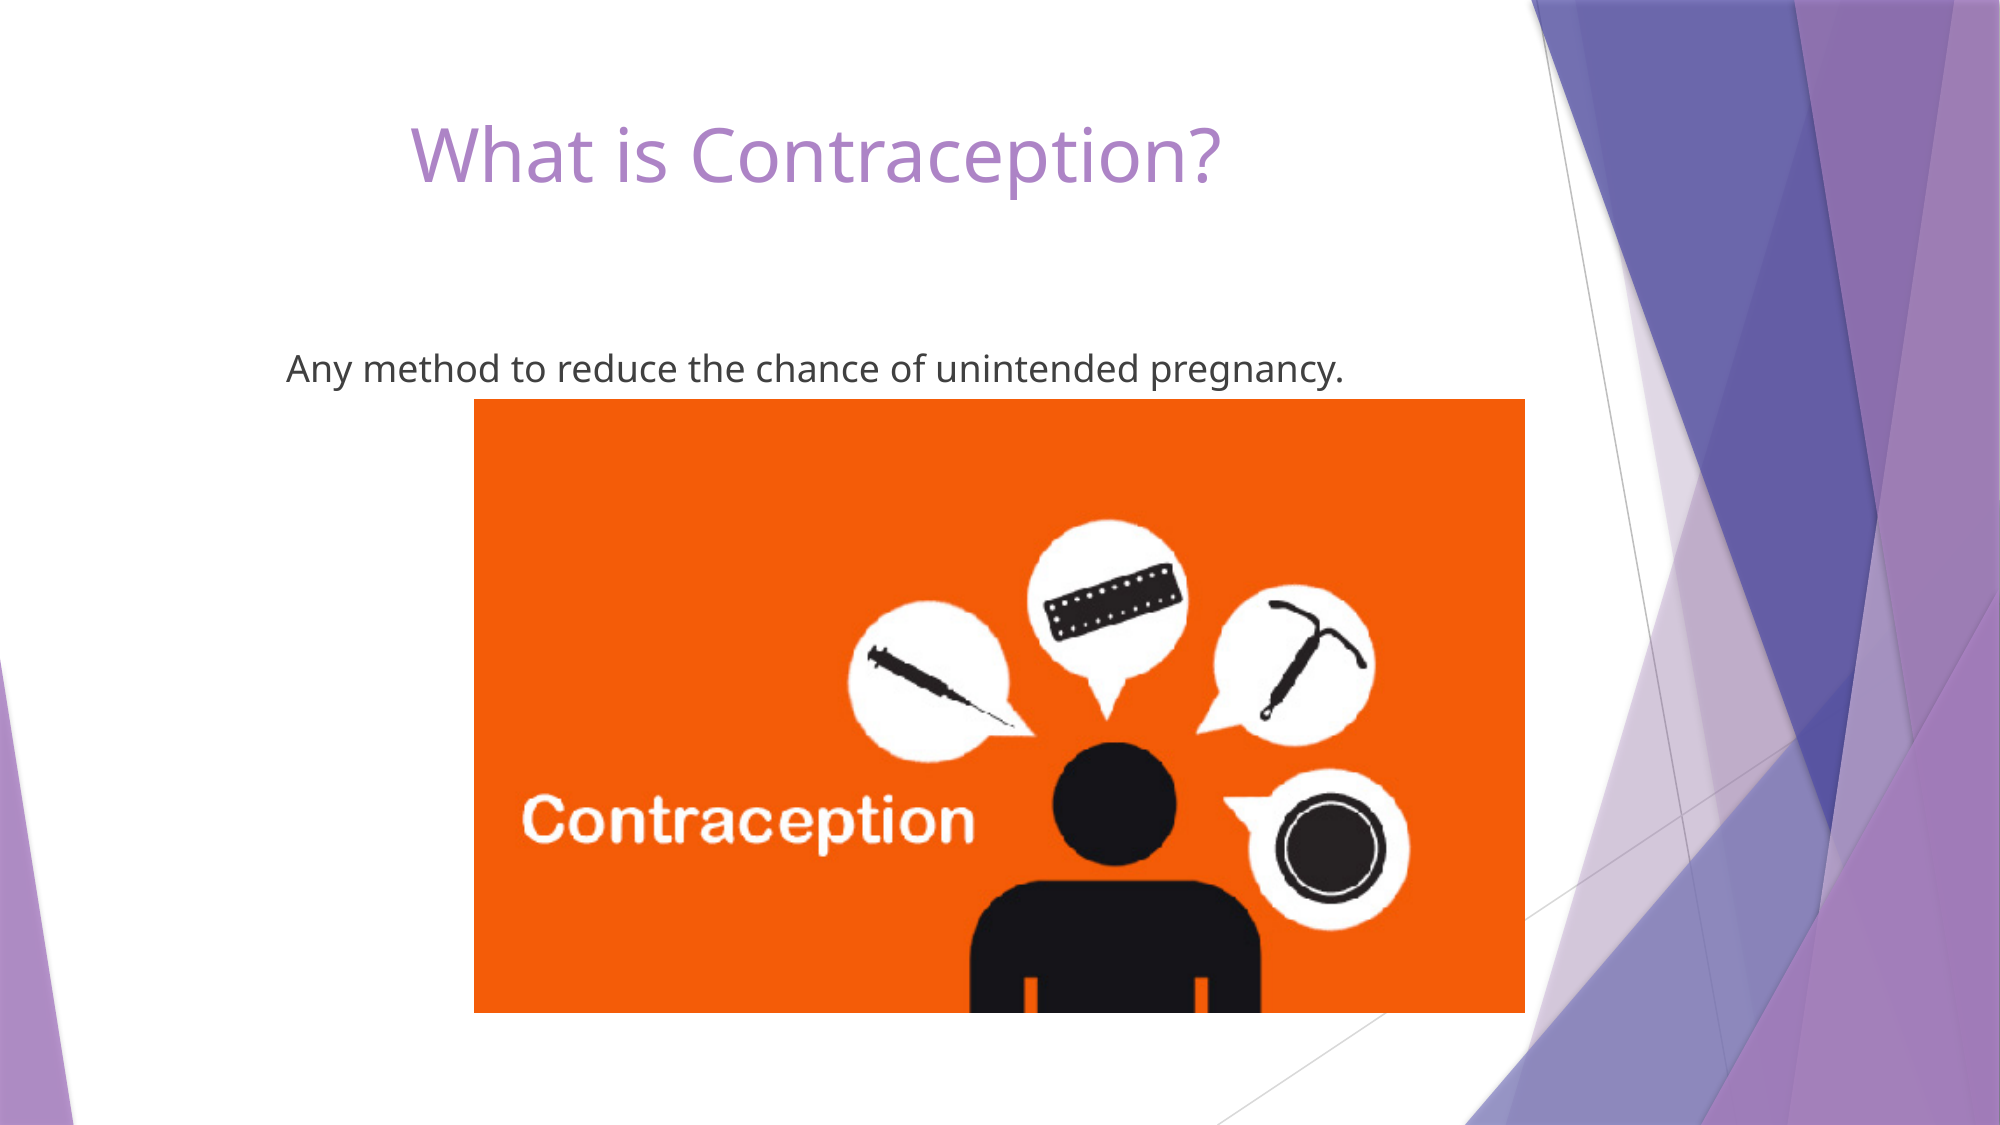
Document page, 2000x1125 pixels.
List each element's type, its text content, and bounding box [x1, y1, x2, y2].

list Any method to reduce the chance of unintended pregnancy. [111, 337, 1521, 992]
title What is Contraception? [111, 99, 1521, 317]
picture [474, 399, 1526, 1013]
